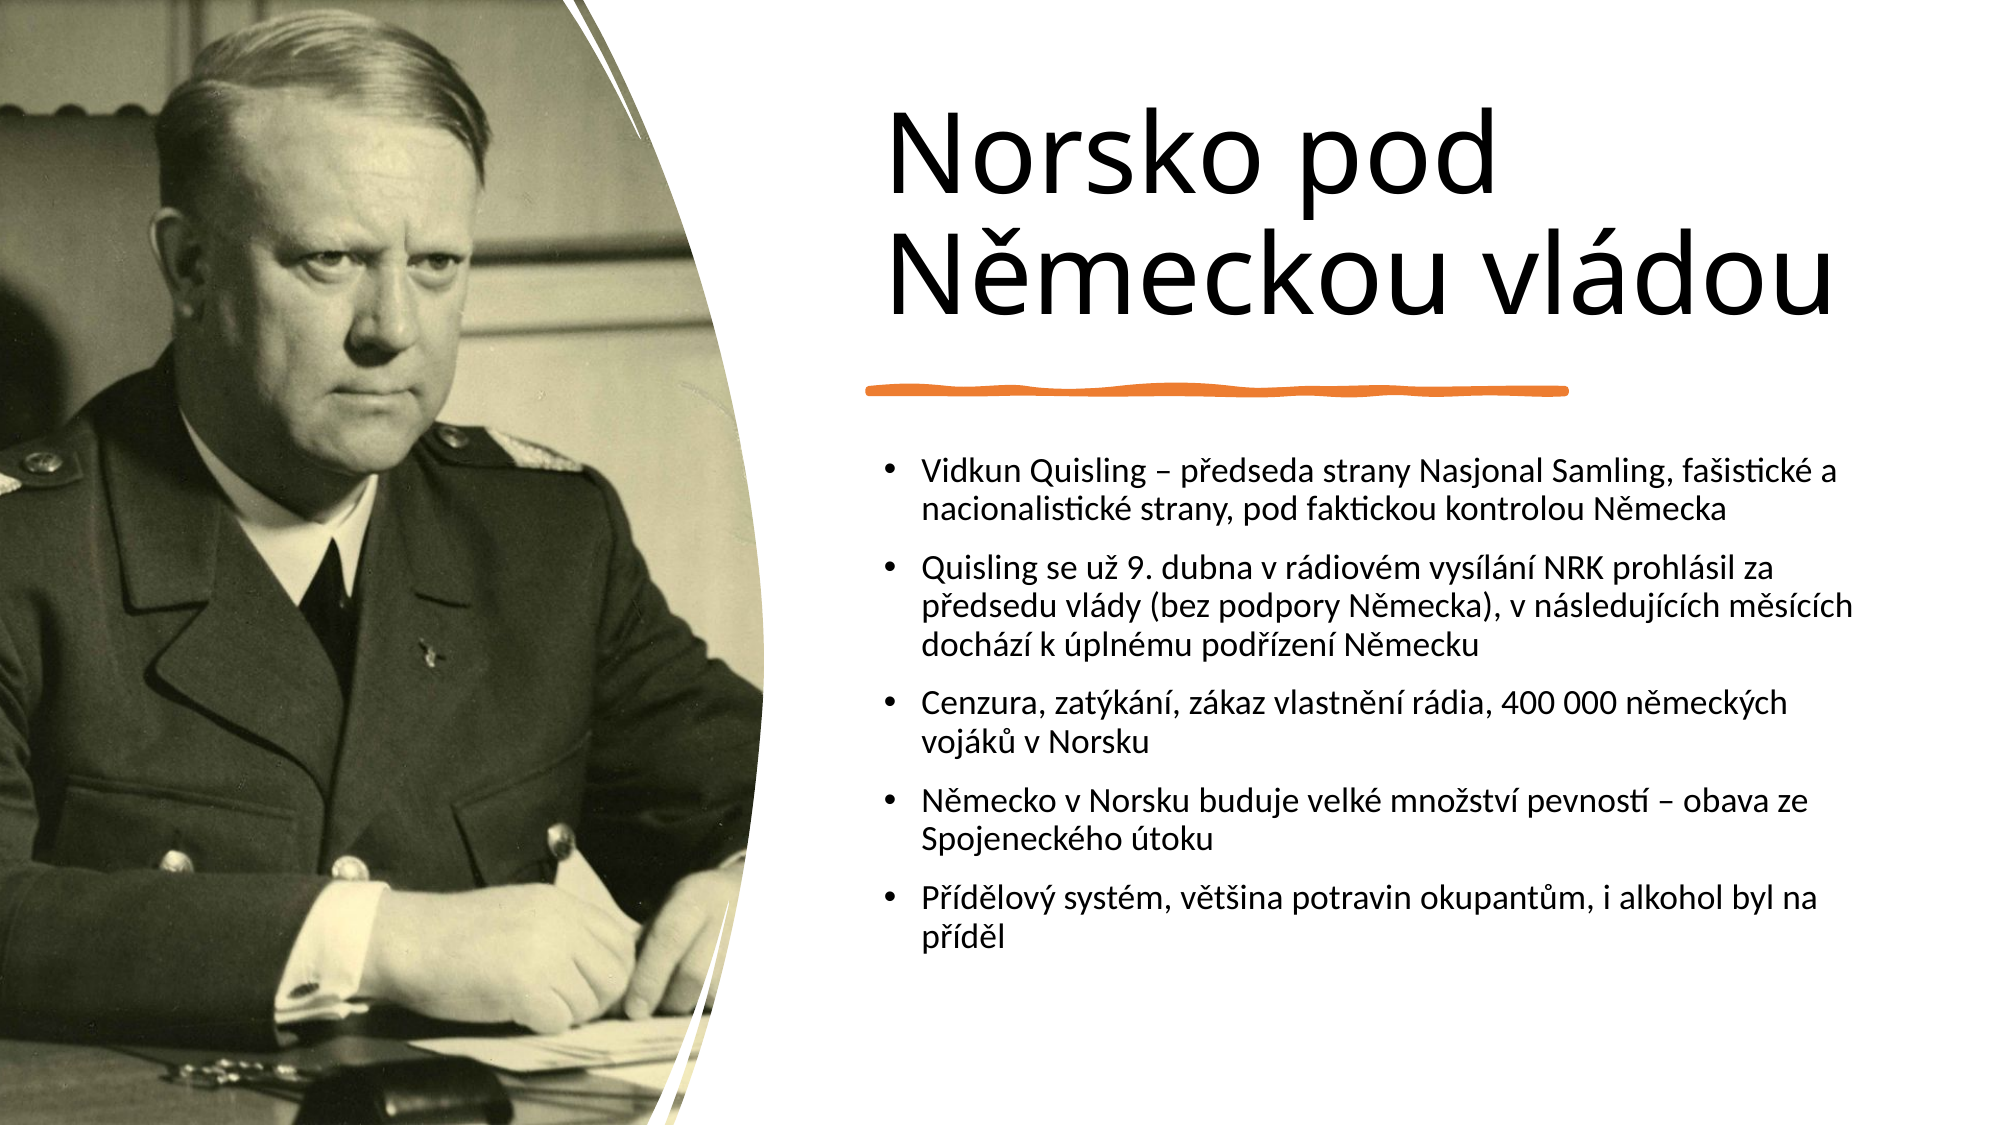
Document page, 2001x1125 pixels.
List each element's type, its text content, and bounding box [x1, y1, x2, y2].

list Vidkun Quisling – předseda strany Nasjonal Samling, fašistické a nacionalistické strany, pod faktickou kontrolou Německa Quisling se už 9. dubna v rádiovém vysílání NRK prohlásil za předsedu vlády (bez podpory Německa), v následujících měsících dochází k úplnému podřízení Německu Cenzura, zatýkání, zákaz vlastnění rádia, 400 000 německých vojáků v Norsku Německo v Norsku buduje velké množství pevností – obava ze Spojeneckého útoku Přídělový systém, většina potravin okupantům, i alkohol byl na příděl [869, 443, 1895, 1016]
picture [0, 0, 764, 1125]
title Norsko pod Německou vládou [869, 53, 1895, 347]
text_box [764, 0, 2000, 1125]
text_box [867, 385, 1567, 396]
